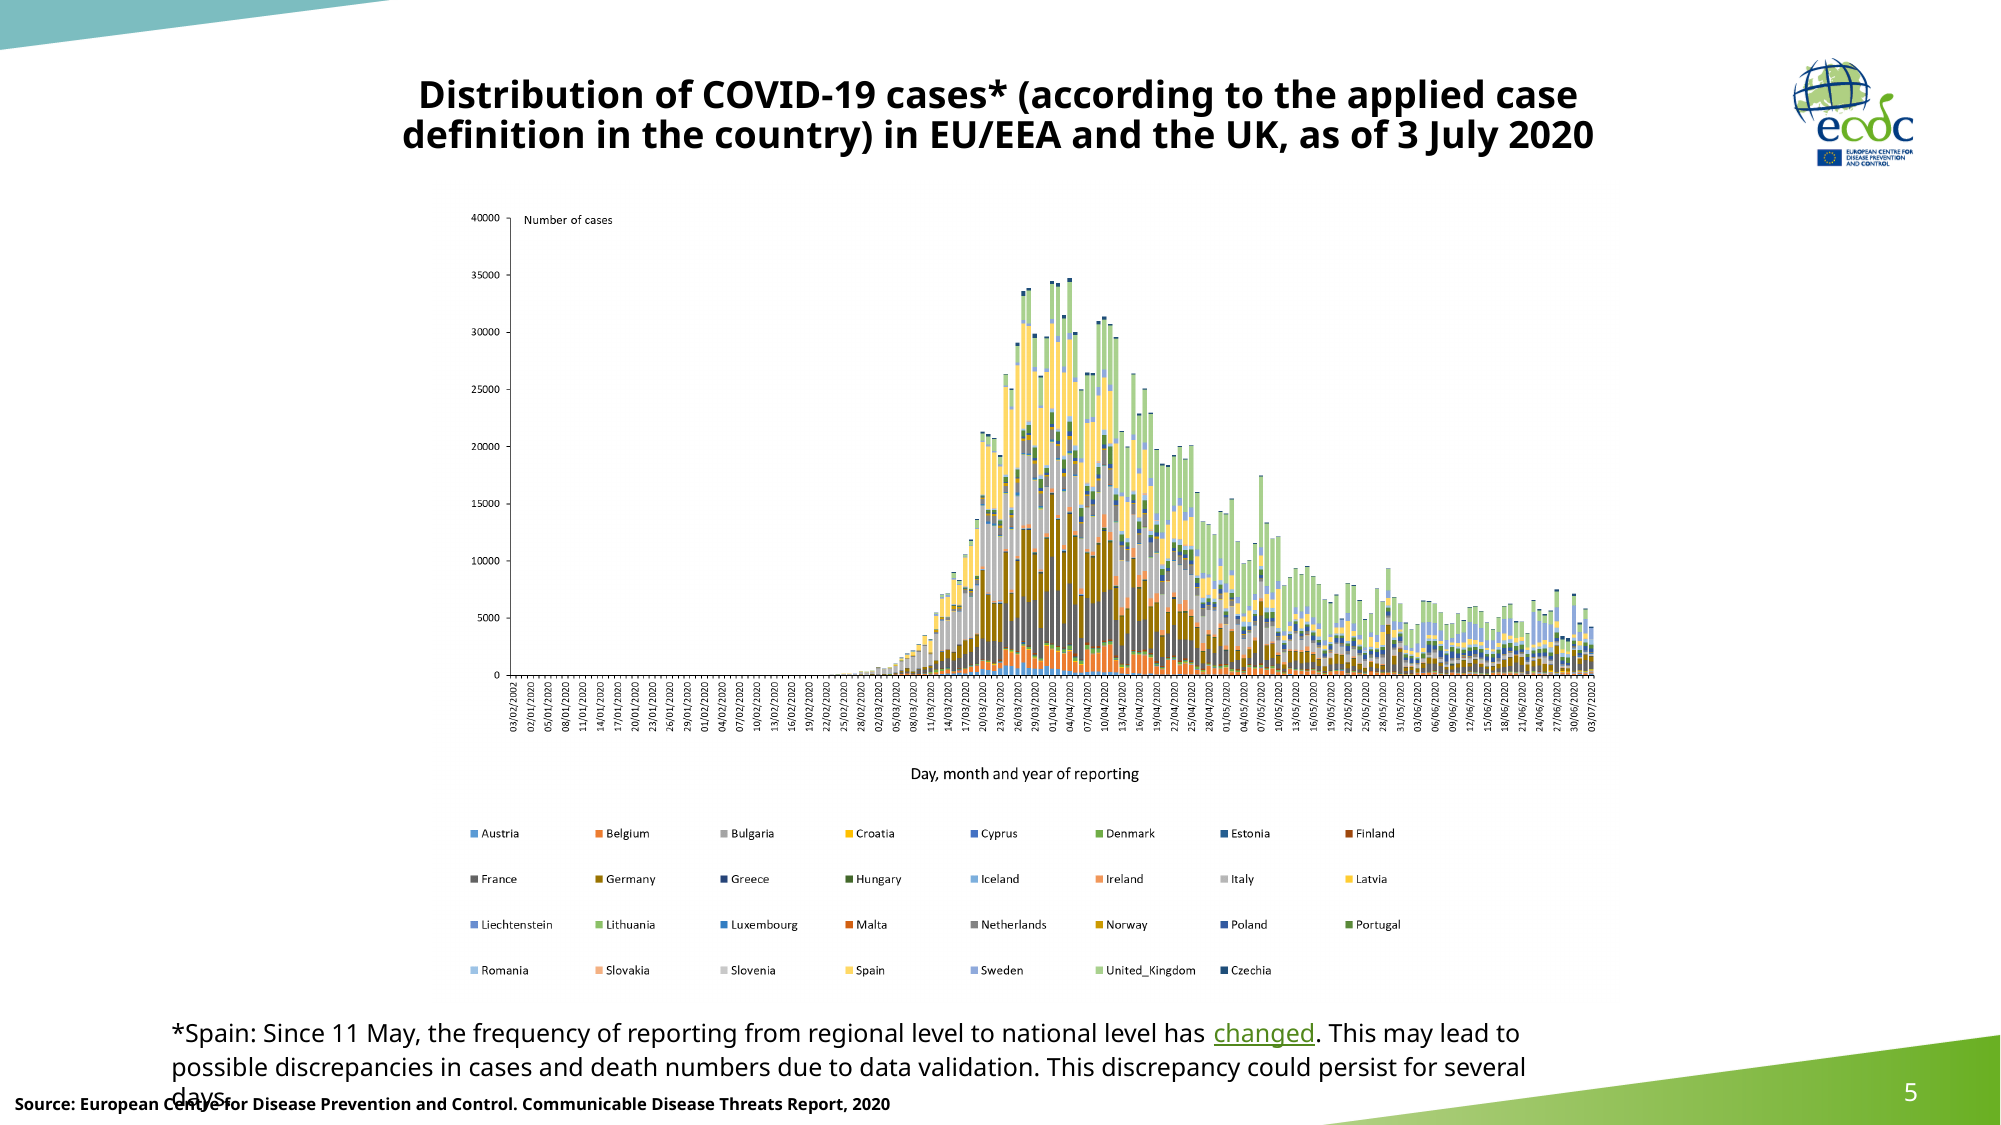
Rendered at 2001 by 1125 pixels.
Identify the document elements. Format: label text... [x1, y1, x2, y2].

title Distribution of COVID-19 cases* (according to the applied case definition in the country) in EU/EEA and the UK, as of 3 July 2020 [322, 39, 1676, 194]
slide_number 5 [1483, 1062, 1934, 1123]
text_box *Spain: Since 11 May, the frequency of reporting from regional level to national level has changed. This may lead to possible discrepancies in cases and death numbers due to data validation. This discrepancy could persist for several days. [156, 1009, 1609, 1119]
picture [0, 0, 2001, 1125]
